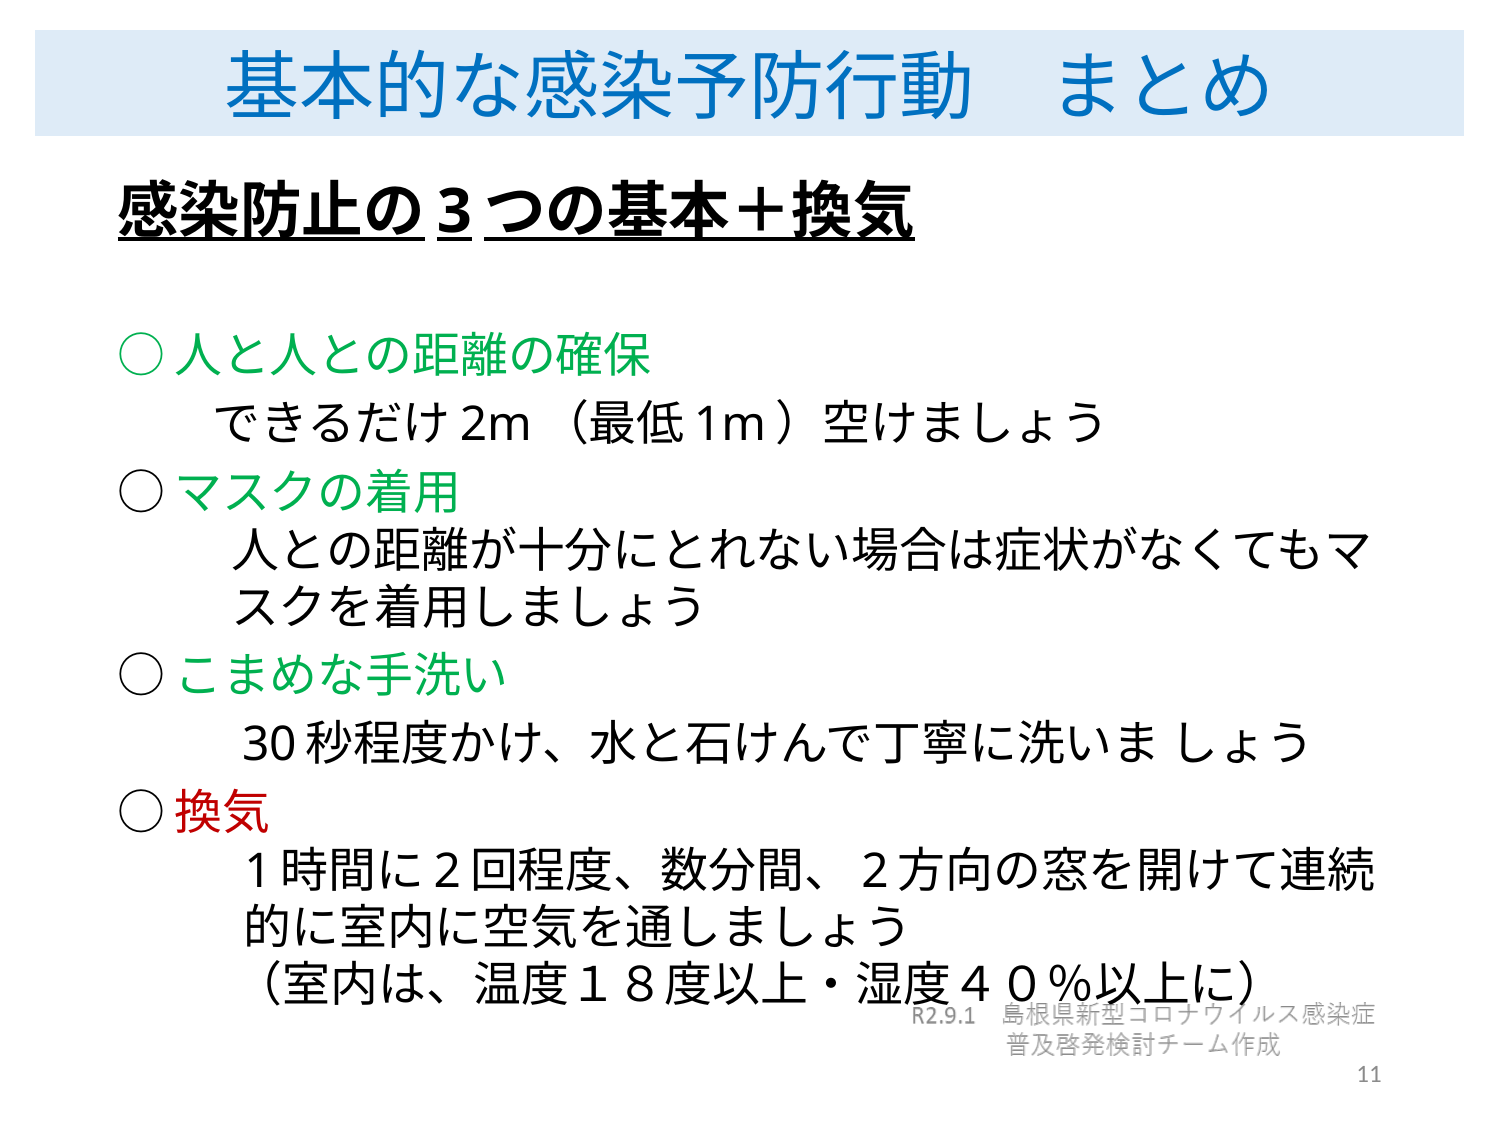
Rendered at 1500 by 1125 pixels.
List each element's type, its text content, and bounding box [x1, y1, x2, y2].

list 感染防止の3つの基本＋換気 ○人と人との距離の確保 できるだけ2m（最低1m）空けましょう ○マスクの着用 人との距離が十分にとれない場合は症状がなくてもマスクを着用しましょう ○こまめな手洗い 30秒程度かけ、水と石けんで丁寧に洗いま しょう ○換気 1時間に2回程度、数分間、2方向の窓を開けて連続的に室内に空気を通しましょう （室内は、温度１８度以上・湿度４０％以上に） [102, 171, 1397, 1024]
slide_number 11 [1059, 1076, 1397, 1103]
text_box 基本的な感染予防行動 まとめ [35, 30, 1464, 136]
picture [890, 992, 1397, 1076]
